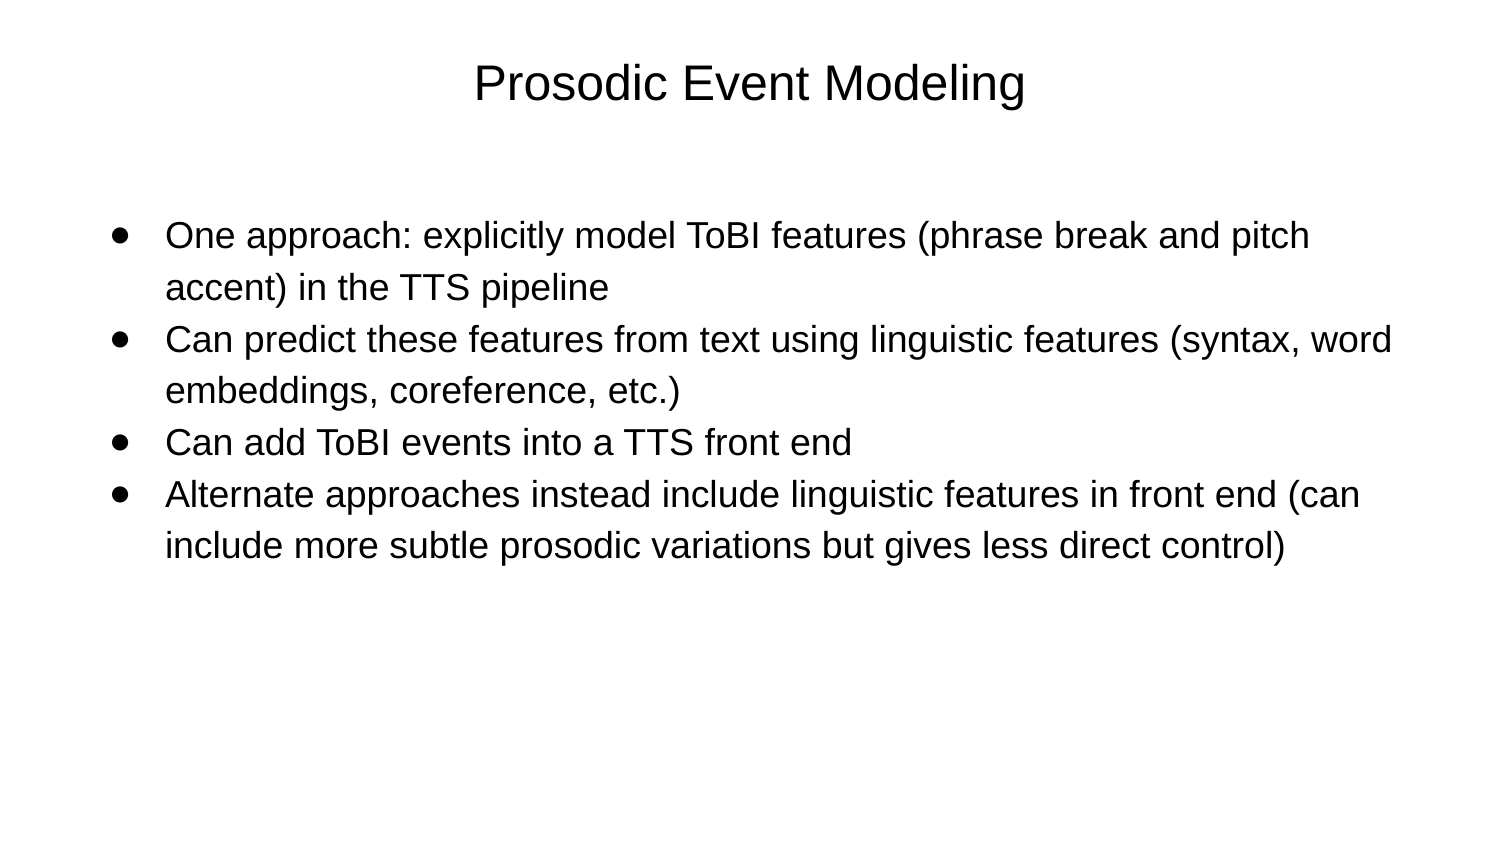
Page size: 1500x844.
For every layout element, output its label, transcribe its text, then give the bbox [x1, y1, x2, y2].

list One approach: explicitly model ToBI features (phrase break and pitch accent) in the TTS pipeline Can predict these features from text using linguistic features (syntax, word embeddings, coreference, etc.) Can add ToBI events into a TTS front end Alternate approaches instead include linguistic features in front end (can include more subtle prosodic variations but gives less direct control) [75, 196, 1425, 754]
title Prosodic Event Modeling [75, 33, 1425, 175]
